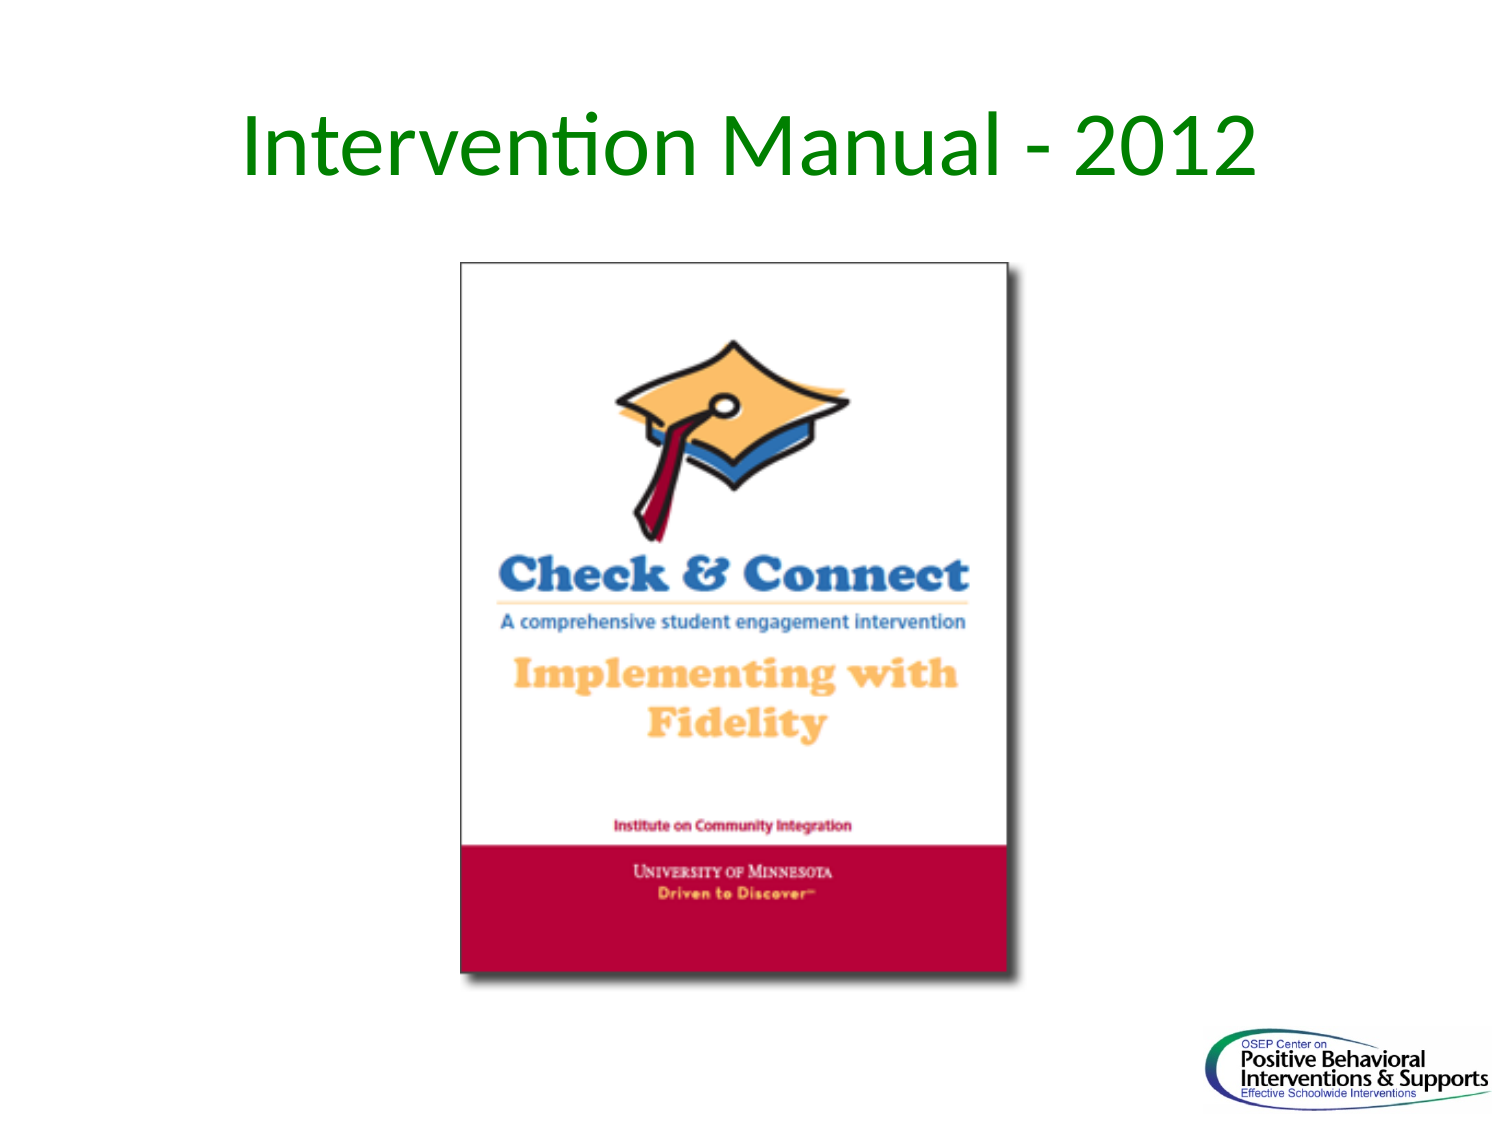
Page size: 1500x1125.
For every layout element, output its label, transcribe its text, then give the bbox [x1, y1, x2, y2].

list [74, 262, 1426, 1006]
picture [1203, 1026, 1492, 1114]
title Intervention Manual - 2012 [75, 45, 1425, 233]
